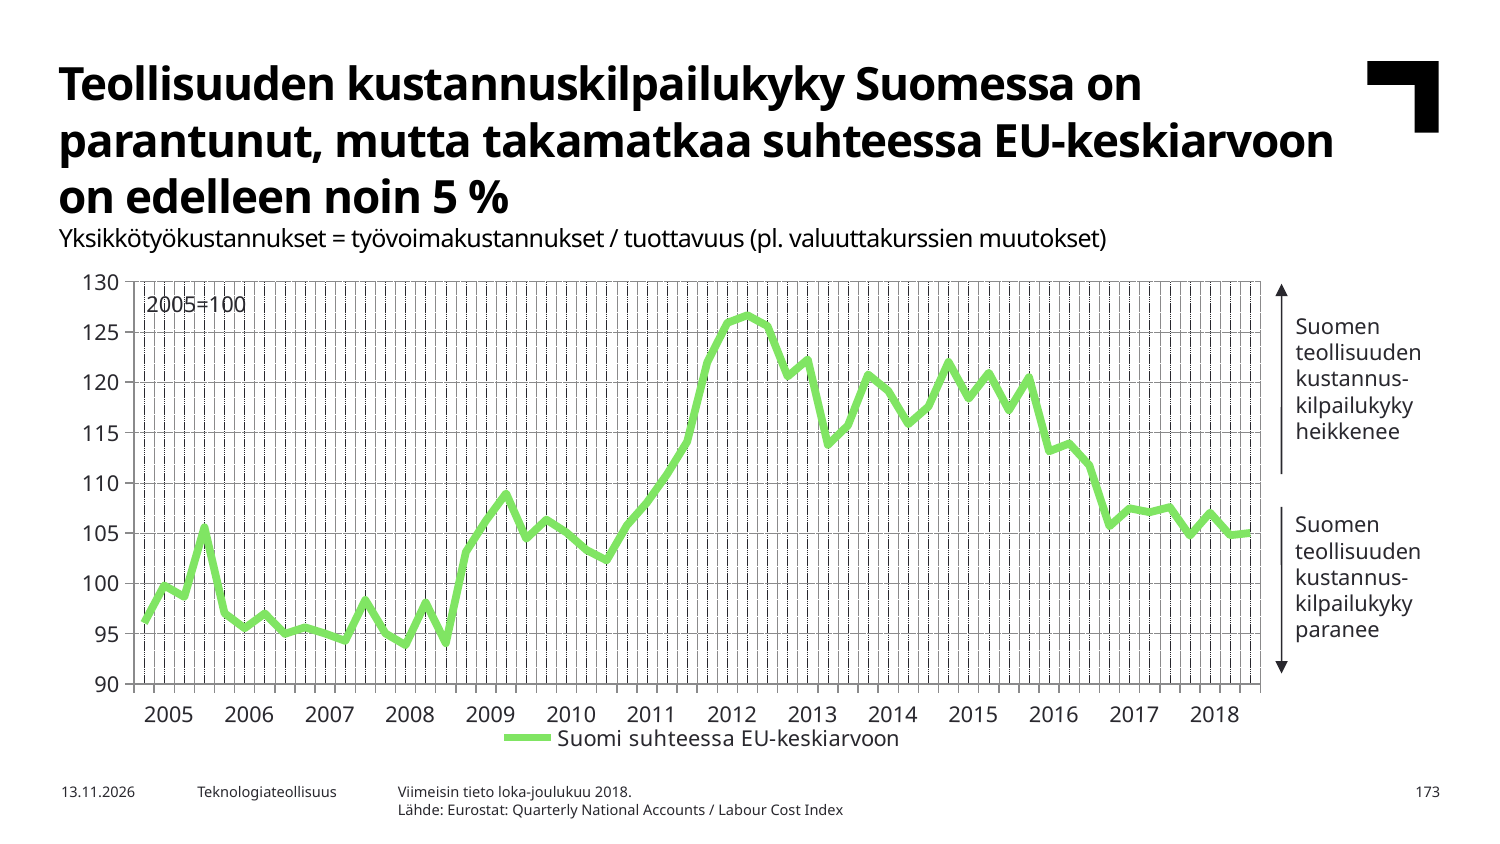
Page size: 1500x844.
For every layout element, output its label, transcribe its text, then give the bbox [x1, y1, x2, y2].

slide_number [46, 775, 182, 803]
footer Teknologiateollisuus [182, 775, 382, 803]
text_box Suomen teollisuuden kustannus- kilpailukyky paranee [1402, 504, 1474, 649]
text_box Suomen teollisuuden kustannus- kilpailukyky heikkenee [1402, 305, 1473, 451]
slide_number 173 [1313, 775, 1456, 803]
chart [62, 263, 1399, 763]
list Viimeisin tieto loka-joulukuu 2018. Lähde: Eurostat: Quarterly National Accounts / Labour Cost Index [382, 775, 952, 819]
list Teollisuuden kustannuskilpailukyky Suomessa on parantunut, mutta takamatkaa suhteessa EU-keskiarvoon on edelleen noin 5 % Yksikkötyökustannukset = työvoimakustannukset / tuottavuus (pl. valuuttakurssien muutokset) [41, 46, 1378, 261]
